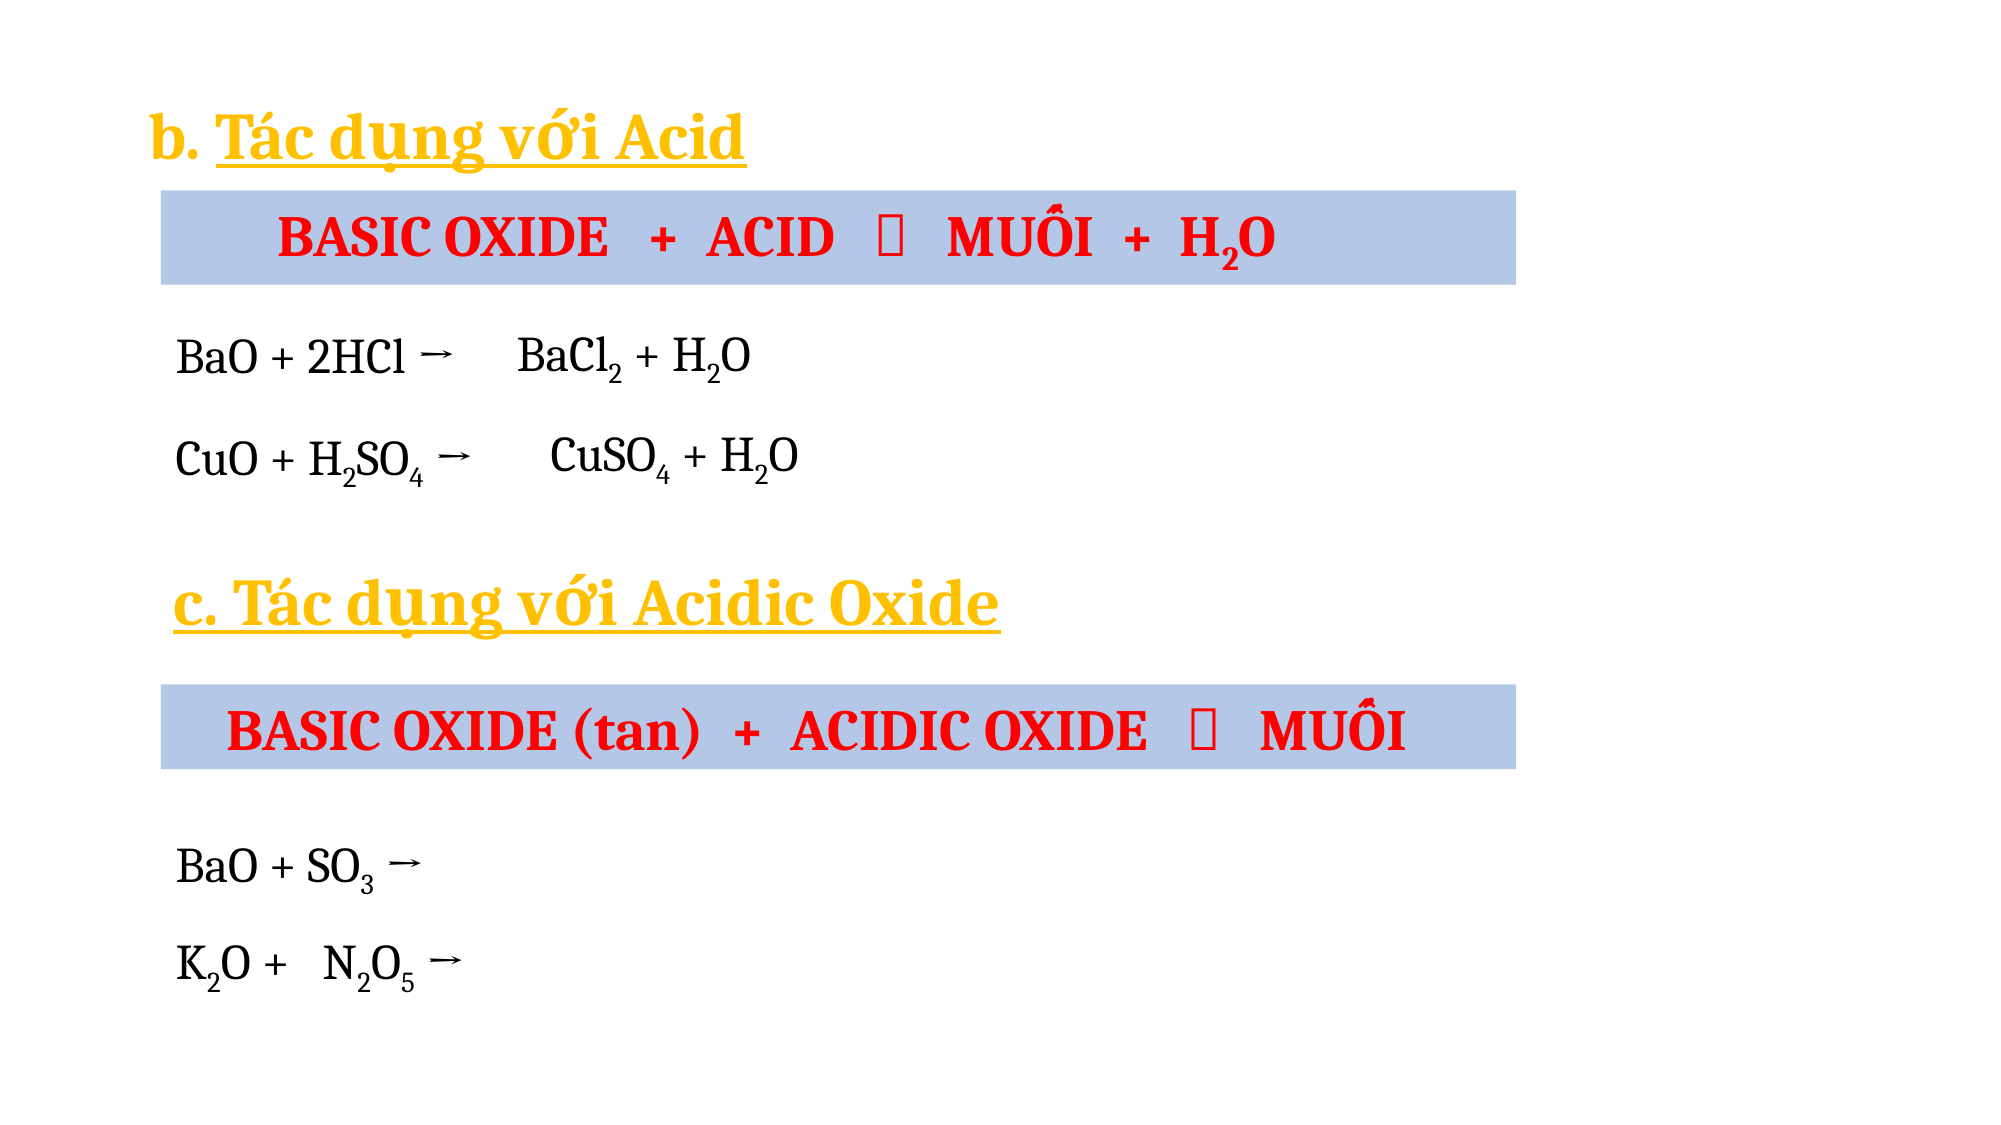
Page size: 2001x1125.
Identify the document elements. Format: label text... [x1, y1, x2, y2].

text_box BASIC OXIDE + ACID  MUỐI + H2O [160, 190, 1516, 285]
text_box K2O + N2O5 → [160, 922, 623, 1006]
text_box c. Tác dụng với Acidic Oxide [158, 551, 1027, 646]
text_box CuO + H2SO4 → [160, 417, 593, 501]
text_box BaO + SO3 → [160, 825, 607, 909]
text_box b. Tác dụng với Acid [133, 85, 777, 181]
text_box CuSO4 + H2O [535, 414, 968, 498]
text_box BASIC OXIDE (tan) + ACIDIC OXIDE  MUỐI [160, 684, 1516, 770]
text_box BaCl2 + H2O [501, 313, 839, 397]
text_box BaO + 2HCl → [160, 315, 501, 391]
